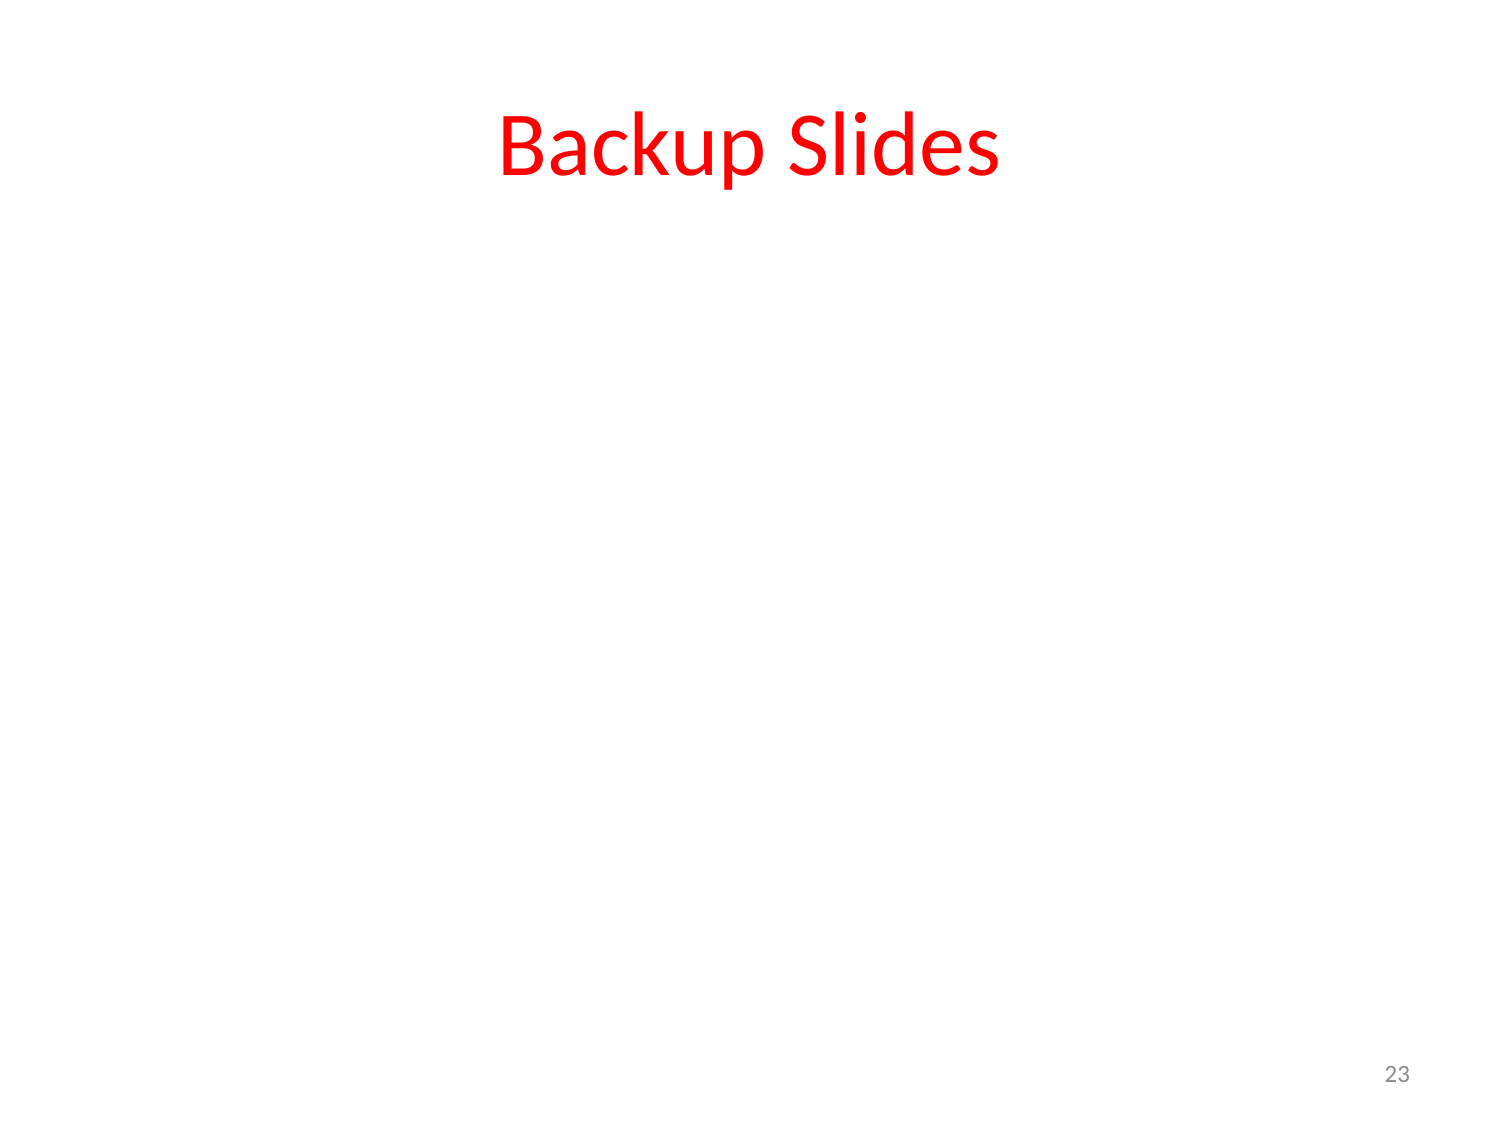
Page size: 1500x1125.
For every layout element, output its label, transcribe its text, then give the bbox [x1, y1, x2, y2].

title Backup Slides [75, 45, 1425, 233]
slide_number 23 [1074, 1042, 1425, 1103]
